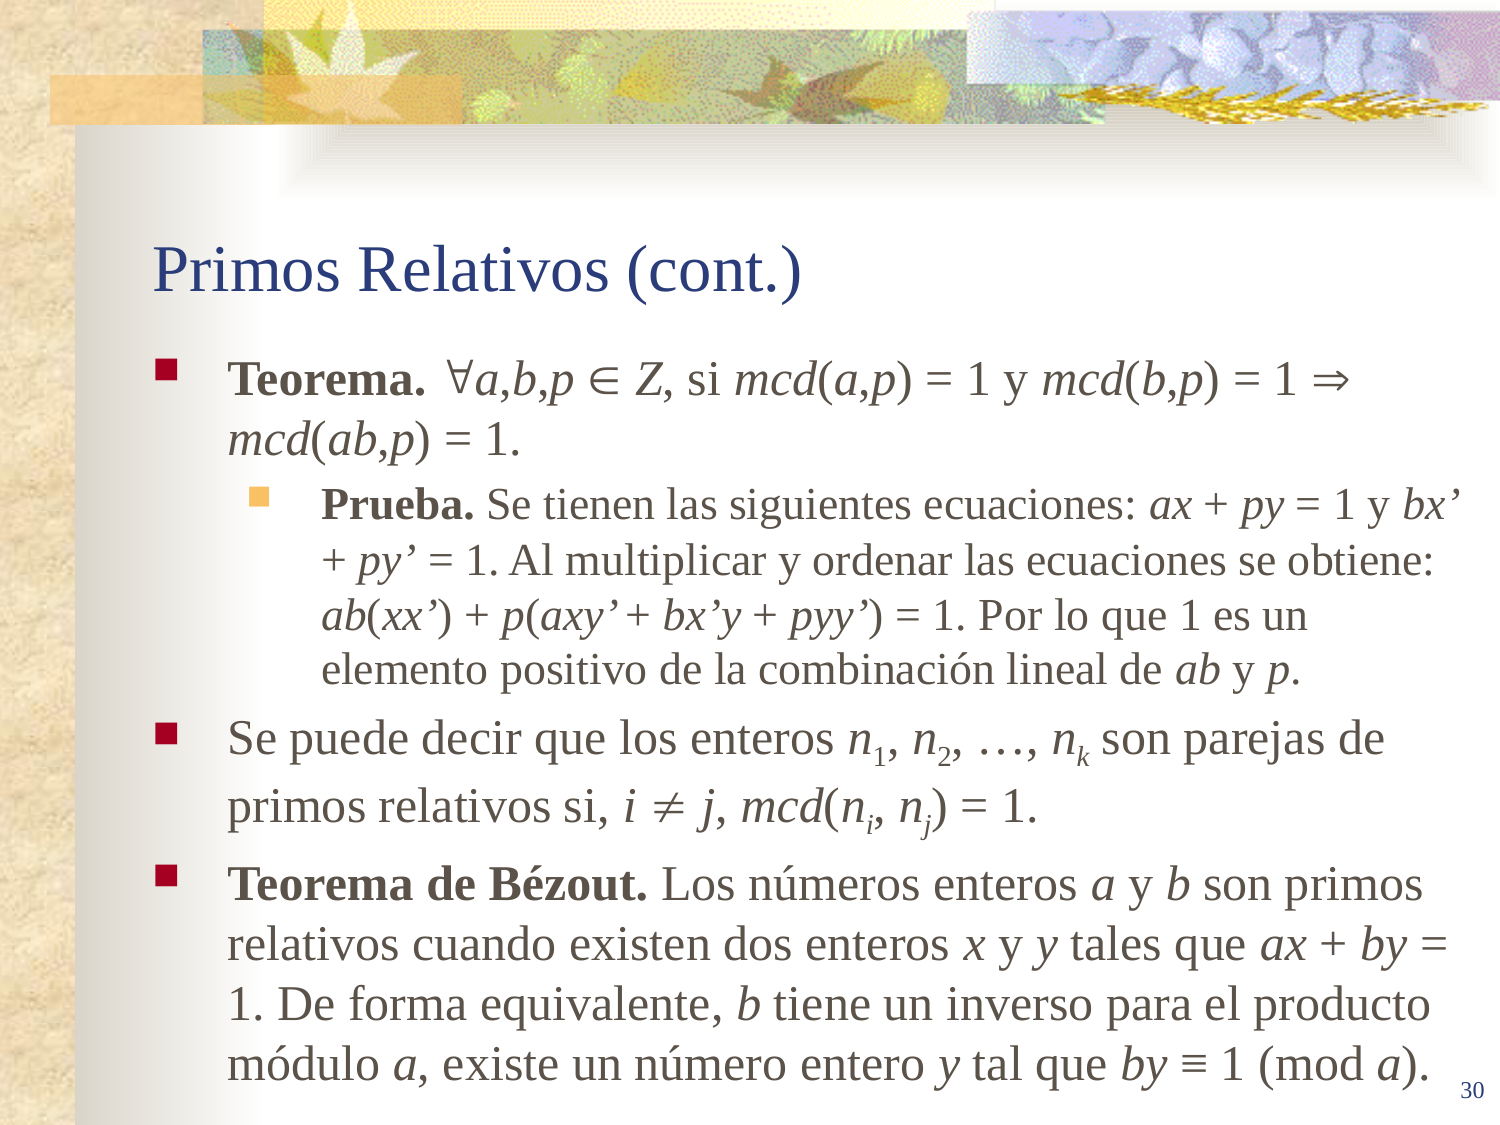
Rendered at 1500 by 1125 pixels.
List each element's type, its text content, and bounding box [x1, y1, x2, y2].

title Primos Relativos (cont.) [137, 87, 1500, 313]
picture [0, 0, 1500, 1125]
list Teorema. a,b,p  Z, si mcd(a,p) = 1 y mcd(b,p) = 1  mcd(ab,p) = 1. Prueba. Se tienen las siguientes ecuaciones: ax + py = 1 y bx’ + py’ = 1. Al multiplicar y ordenar las ecuaciones se obtiene: ab(xx’) + p(axy’ + bx’y + pyy’) = 1. Por lo que 1 es un elemento positivo de la combinación lineal de ab y p. Se puede decir que los enteros n1, n2, …, nk son parejas de primos relativos si, i  j, mcd(ni, nj) = 1. Teorema de Bézout. Los números enteros a y b son primos relativos cuando existen dos enteros x y y tales que ax + by = 1. De forma equivalente, b tiene un inverso para el producto módulo a, existe un número entero y tal que by ≡ 1 (mod a). [137, 337, 1500, 1090]
slide_number 30 [1349, 1051, 1500, 1125]
